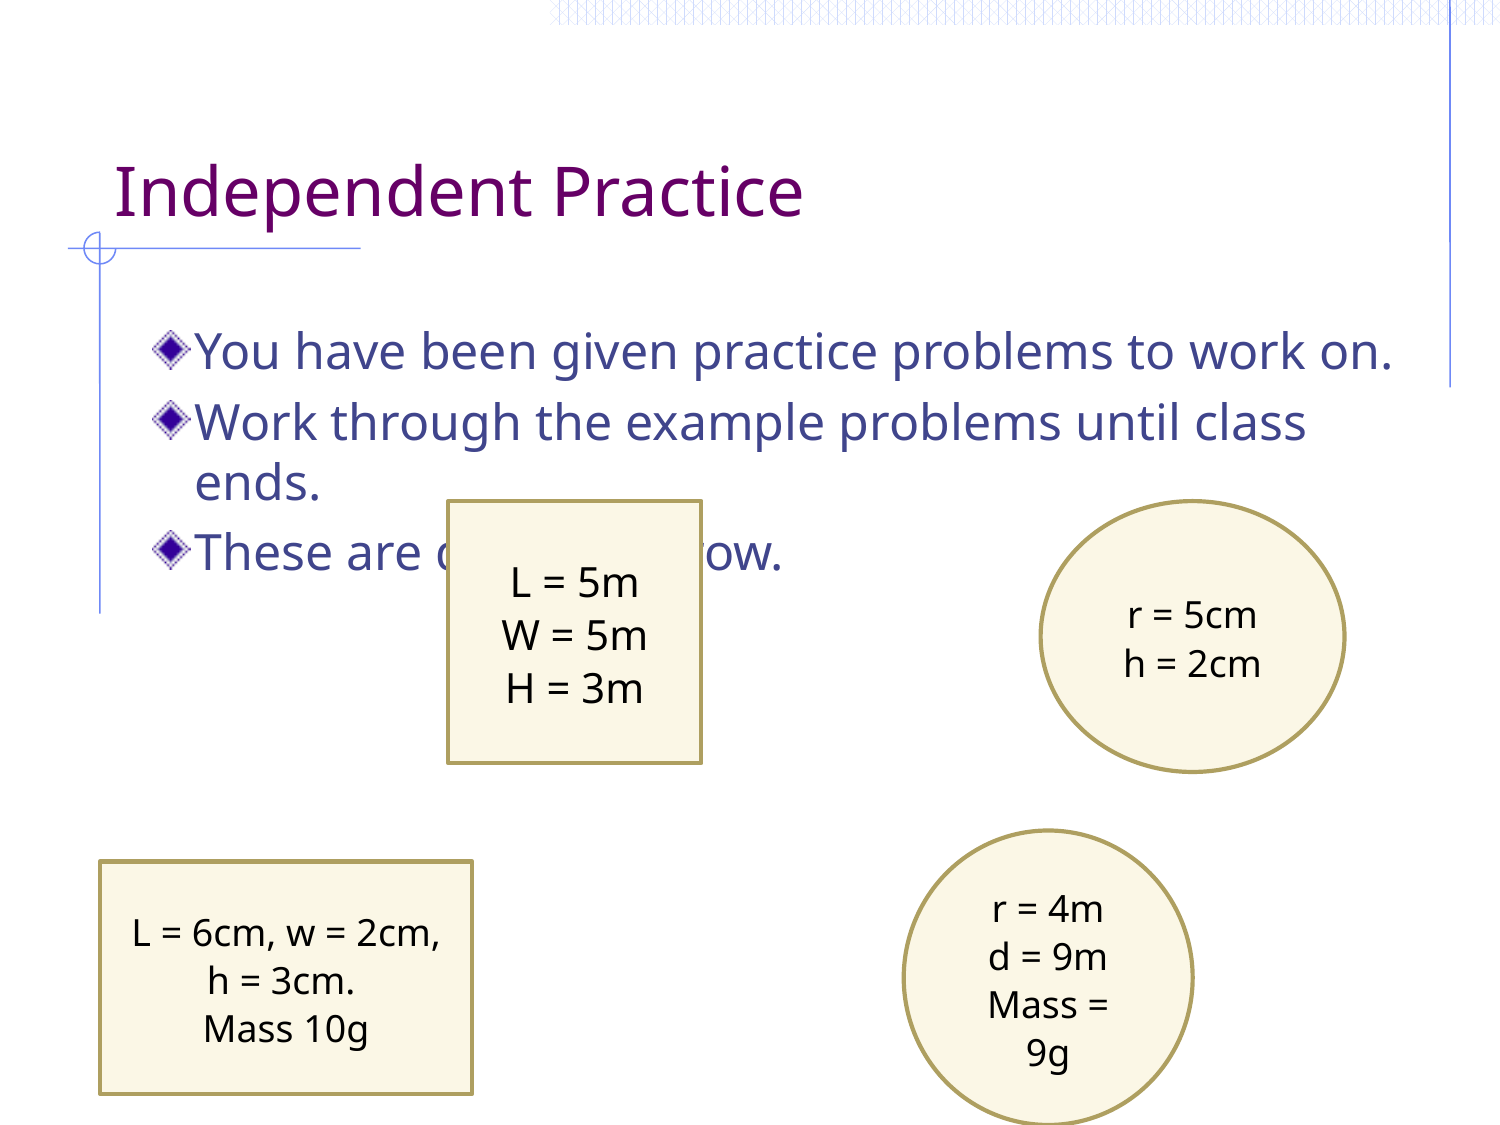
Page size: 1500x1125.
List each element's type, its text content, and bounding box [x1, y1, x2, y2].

text_box r = 4m d = 9m Mass = 9g [901, 828, 1195, 1125]
text_box L = 5m W = 5m H = 3m [446, 499, 703, 765]
picture [152, 530, 191, 570]
picture [152, 400, 191, 440]
title Independent Practice [99, 50, 1375, 238]
text_box L = 6cm, w = 2cm, h = 3cm. Mass 10g [98, 859, 474, 1096]
text_box r = 5cm h = 2cm [1038, 498, 1347, 775]
list You have been given practice problems to work on. Work through the example problems until class ends. These are due tomorrow. [137, 312, 1413, 988]
picture [152, 330, 191, 370]
